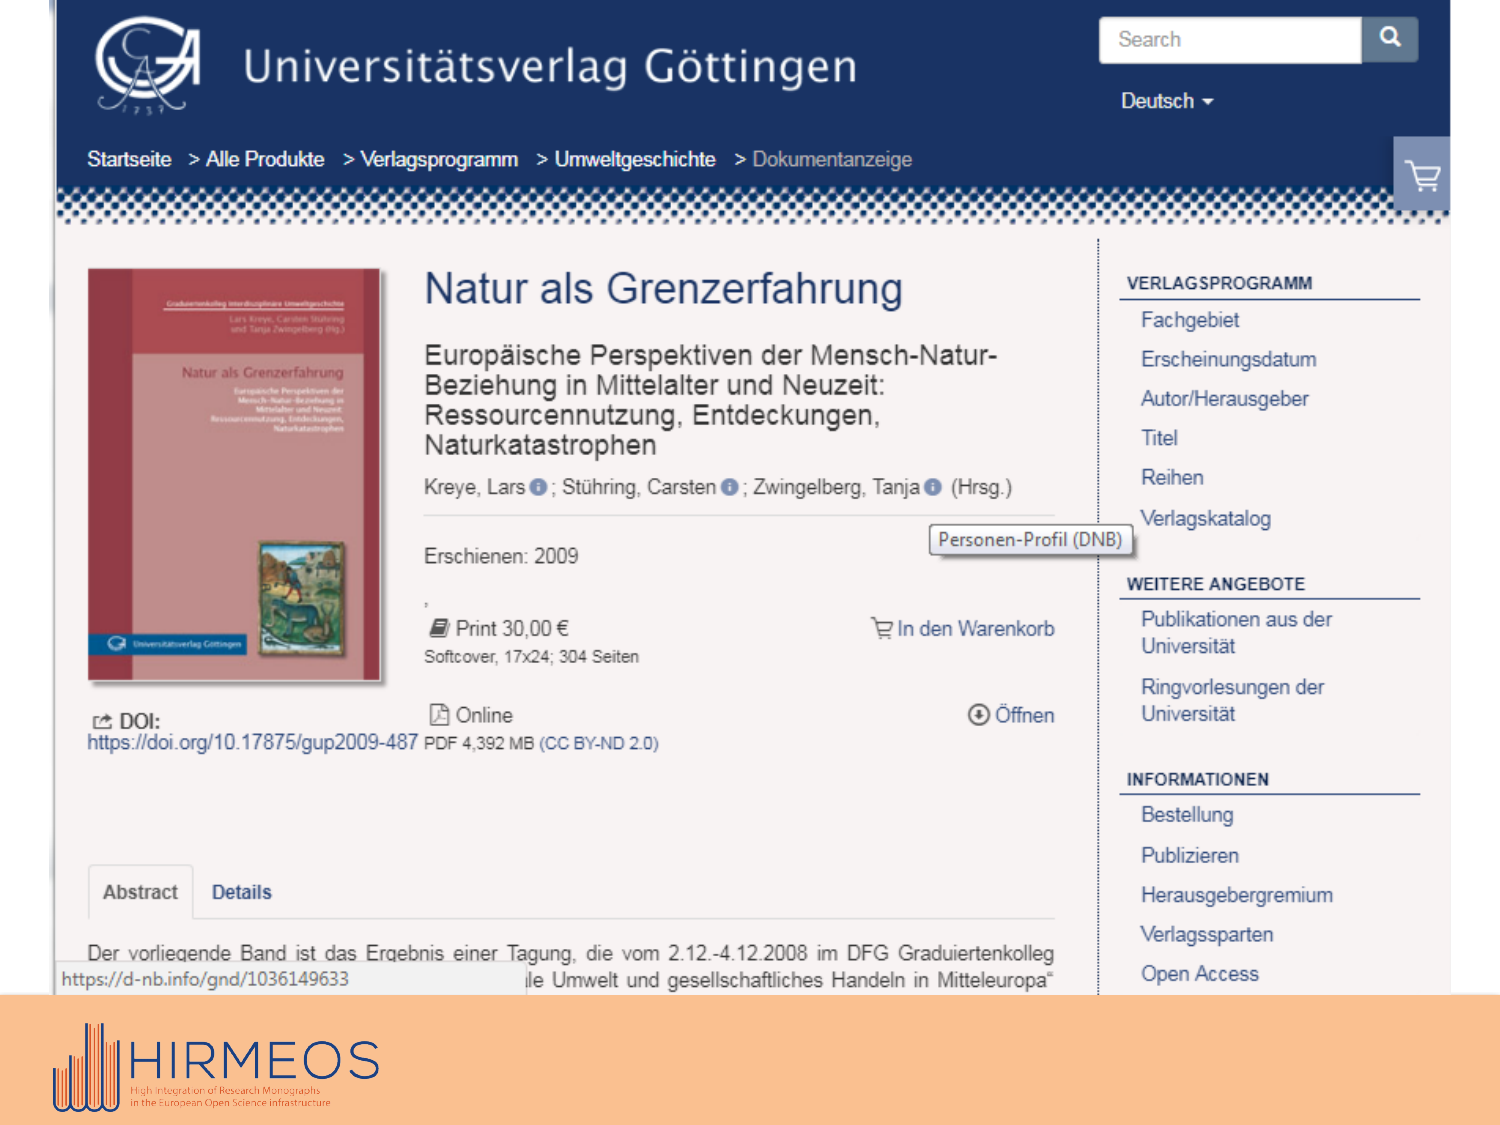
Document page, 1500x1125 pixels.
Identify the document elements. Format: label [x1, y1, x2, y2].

text_box [0, 994, 1500, 1125]
picture [48, 0, 1452, 995]
picture [52, 1022, 379, 1112]
